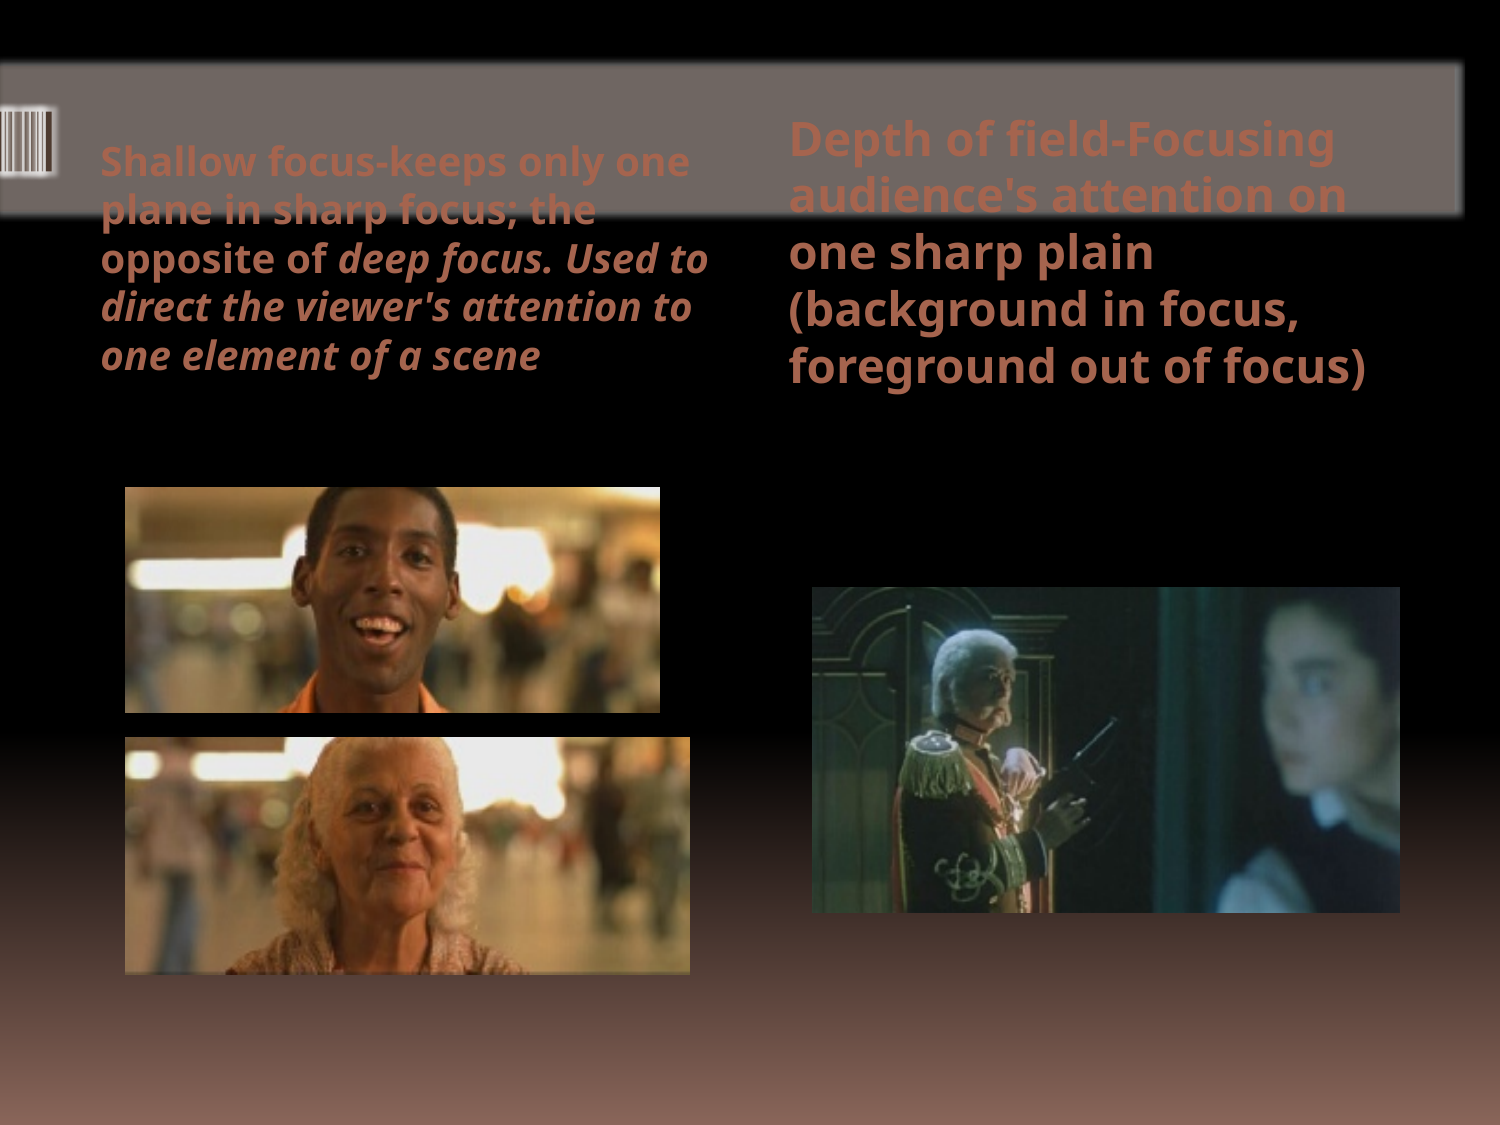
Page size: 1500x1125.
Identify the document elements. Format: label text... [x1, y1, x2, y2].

picture [124, 736, 690, 976]
list Shallow focus-keeps only one plane in sharp focus; the opposite of deep focus. Used to direct the viewer's attention to one element of a scene [74, 112, 738, 403]
picture [124, 486, 661, 713]
picture [811, 587, 1401, 913]
list Depth of field-Focusing audience's attention on one sharp plain (background in focus, foreground out of focus) [761, 99, 1426, 403]
